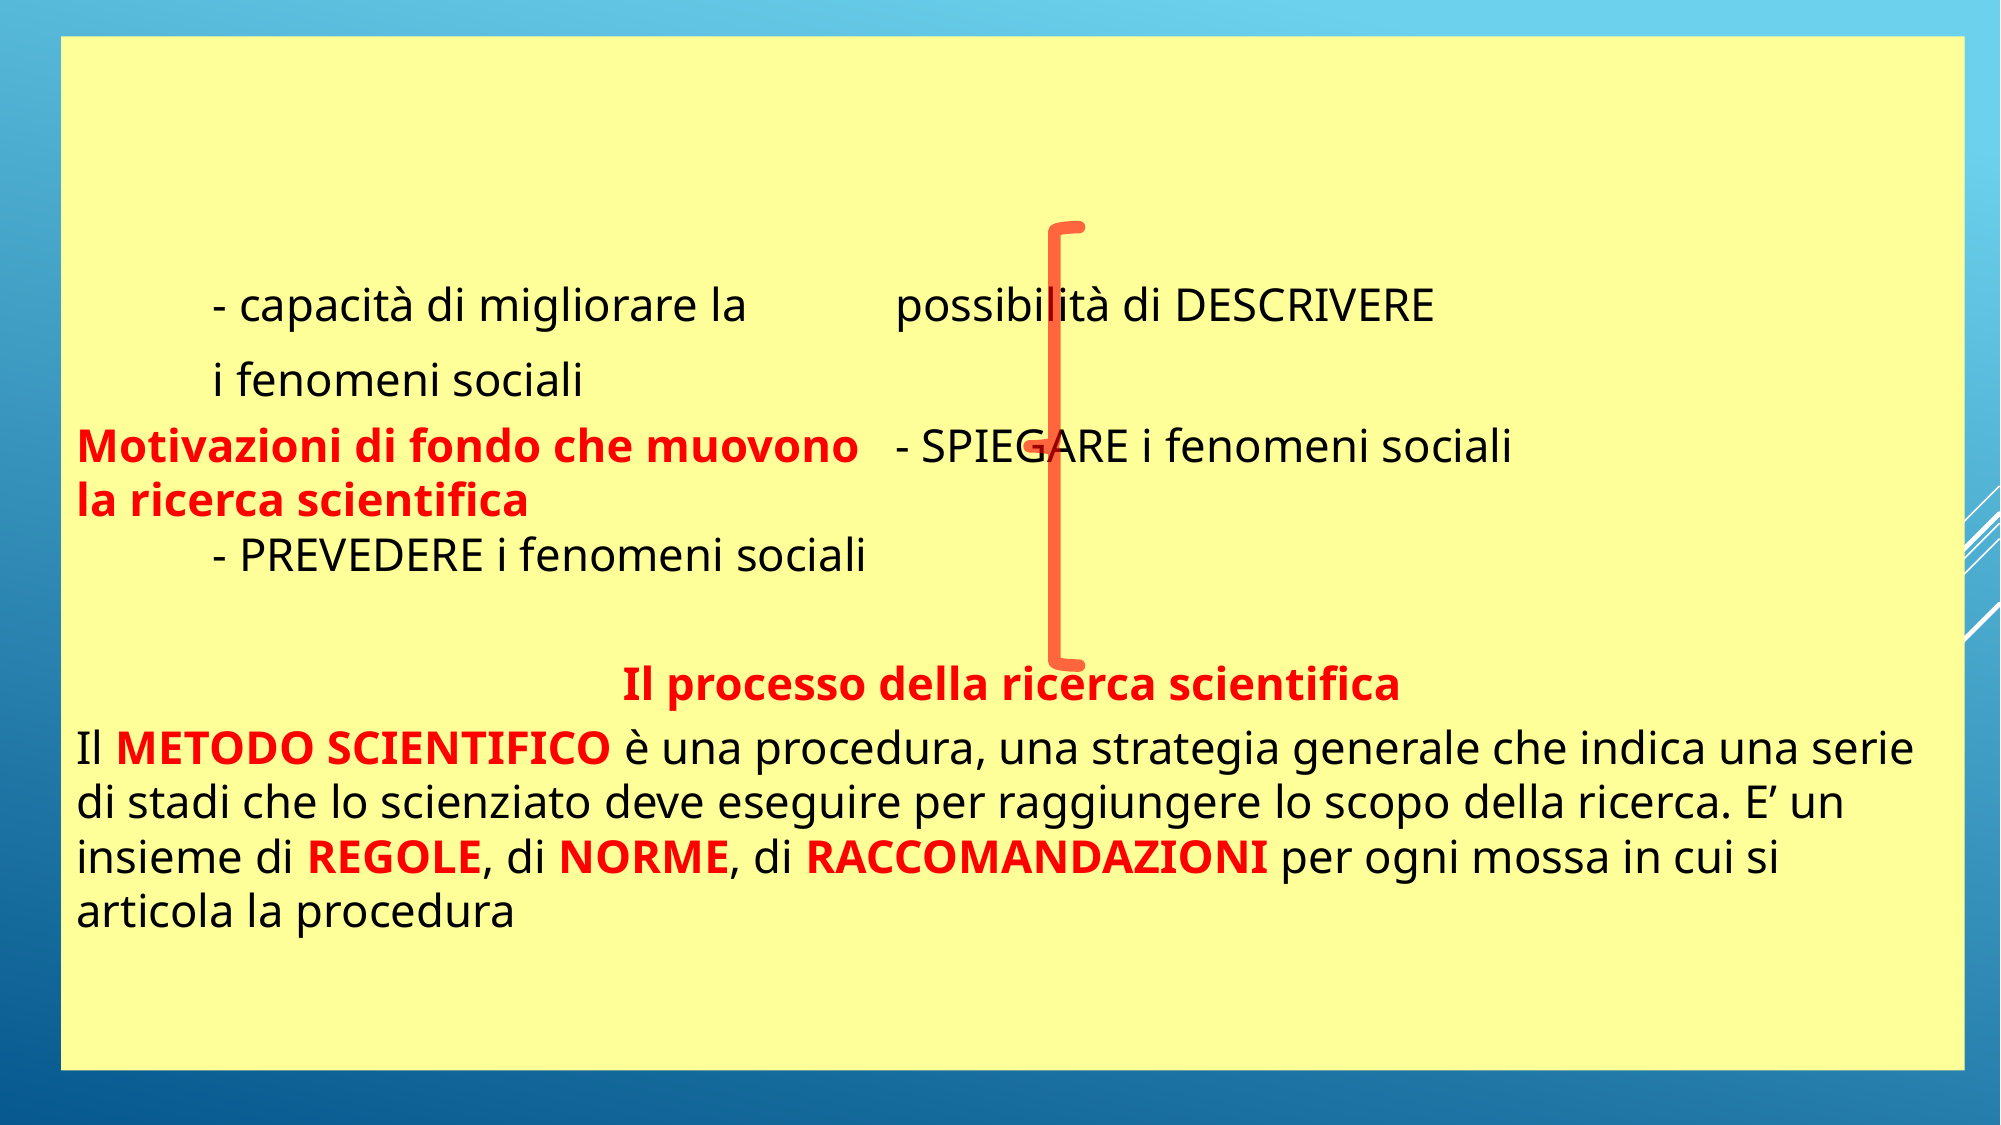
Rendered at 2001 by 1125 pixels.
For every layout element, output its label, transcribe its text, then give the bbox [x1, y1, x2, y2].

list - capacità di migliorare la possibilità di DESCRIVERE i fenomeni sociali Motivazioni di fondo che muovono - SPIEGARE i fenomeni sociali la ricerca scientifica - PREVEDERE i fenomeni sociali Il processo della ricerca scientifica Il METODO SCIENTIFICO è una procedura, una strategia generale che indica una serie di stadi che lo scienziato deve eseguire per raggiungere lo scopo della ricerca. E’ un insieme di REGOLE, di NORME, di RACCOMANDAZIONI per ogni mossa in cui si articola la procedura [61, 36, 1965, 1071]
text_box [1028, 226, 1080, 667]
